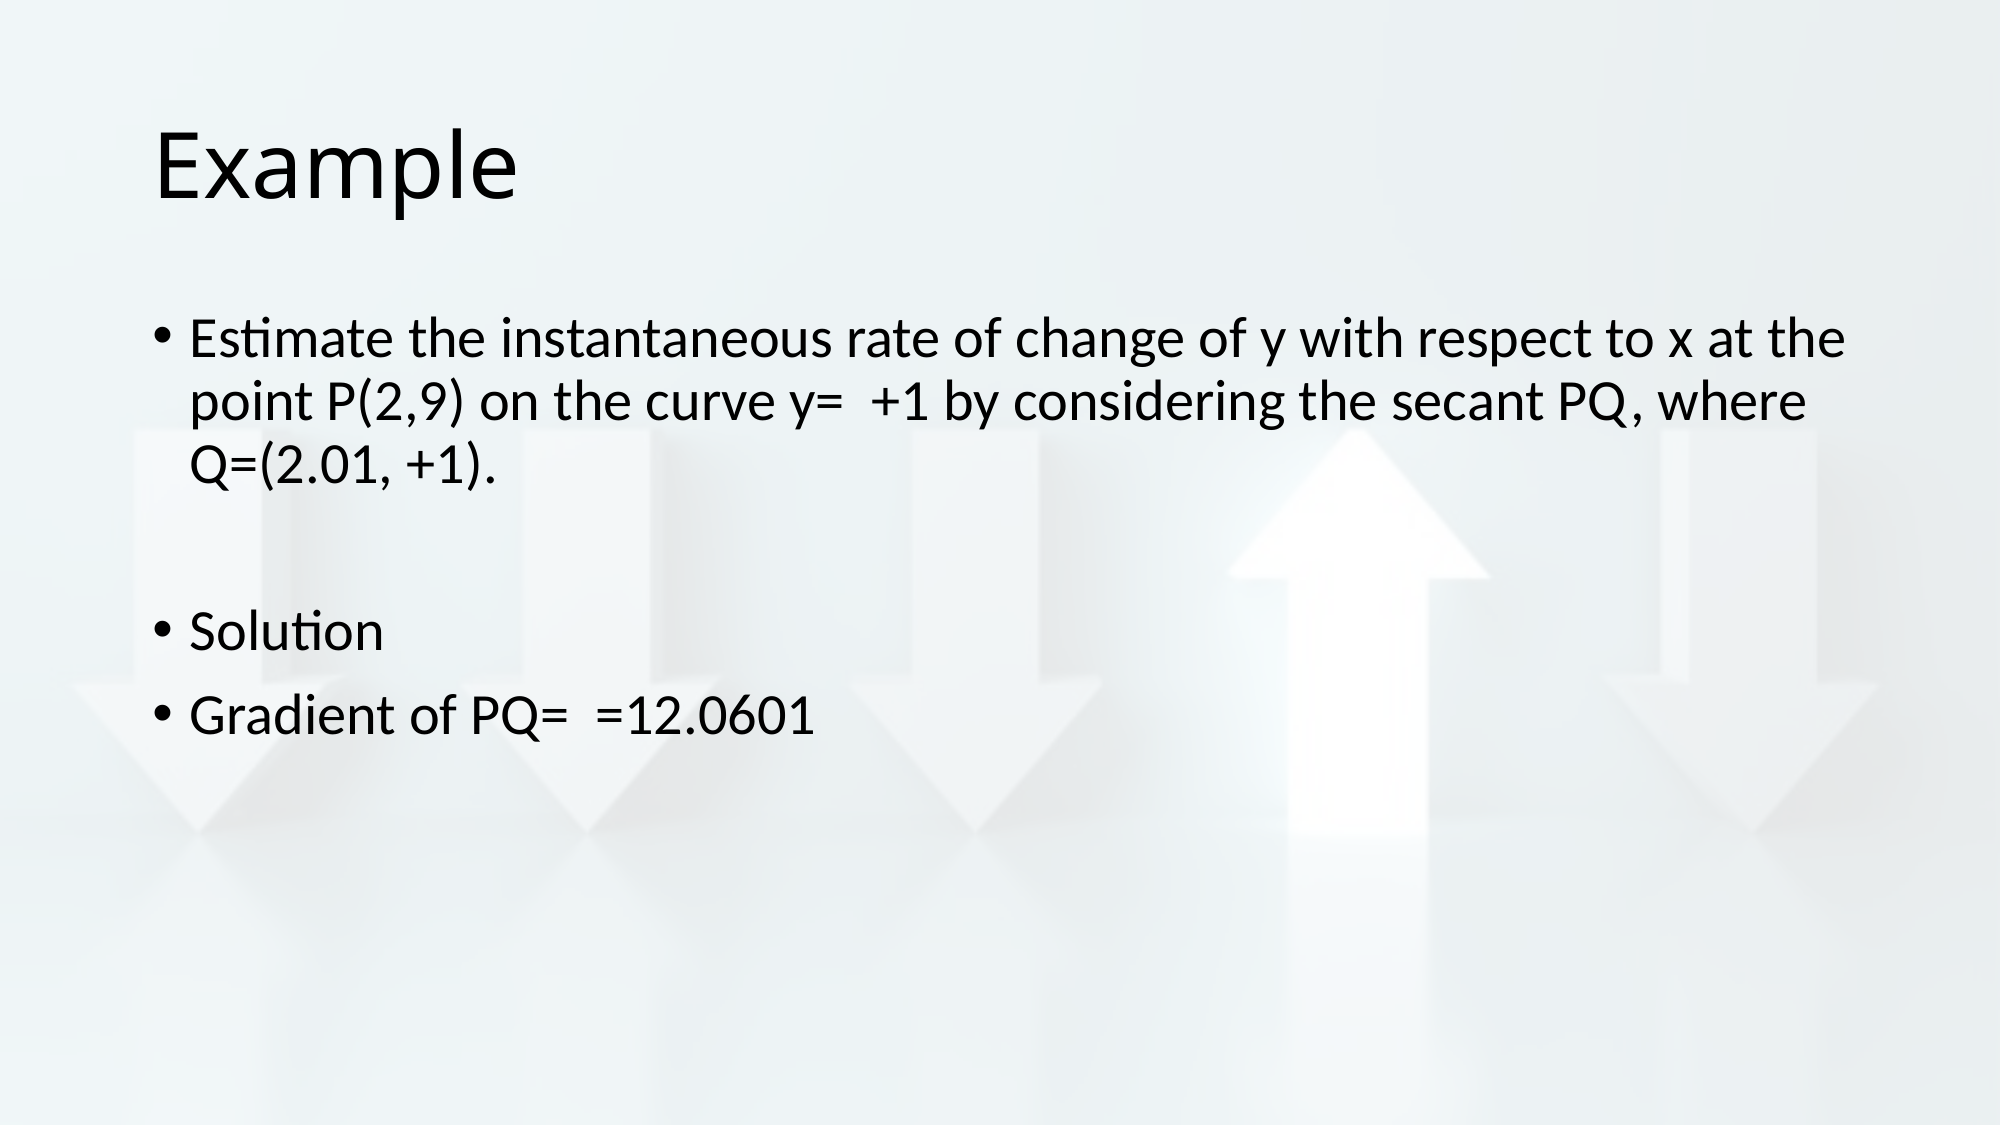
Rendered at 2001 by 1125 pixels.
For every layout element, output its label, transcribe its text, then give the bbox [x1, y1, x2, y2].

title Example [137, 59, 1863, 278]
